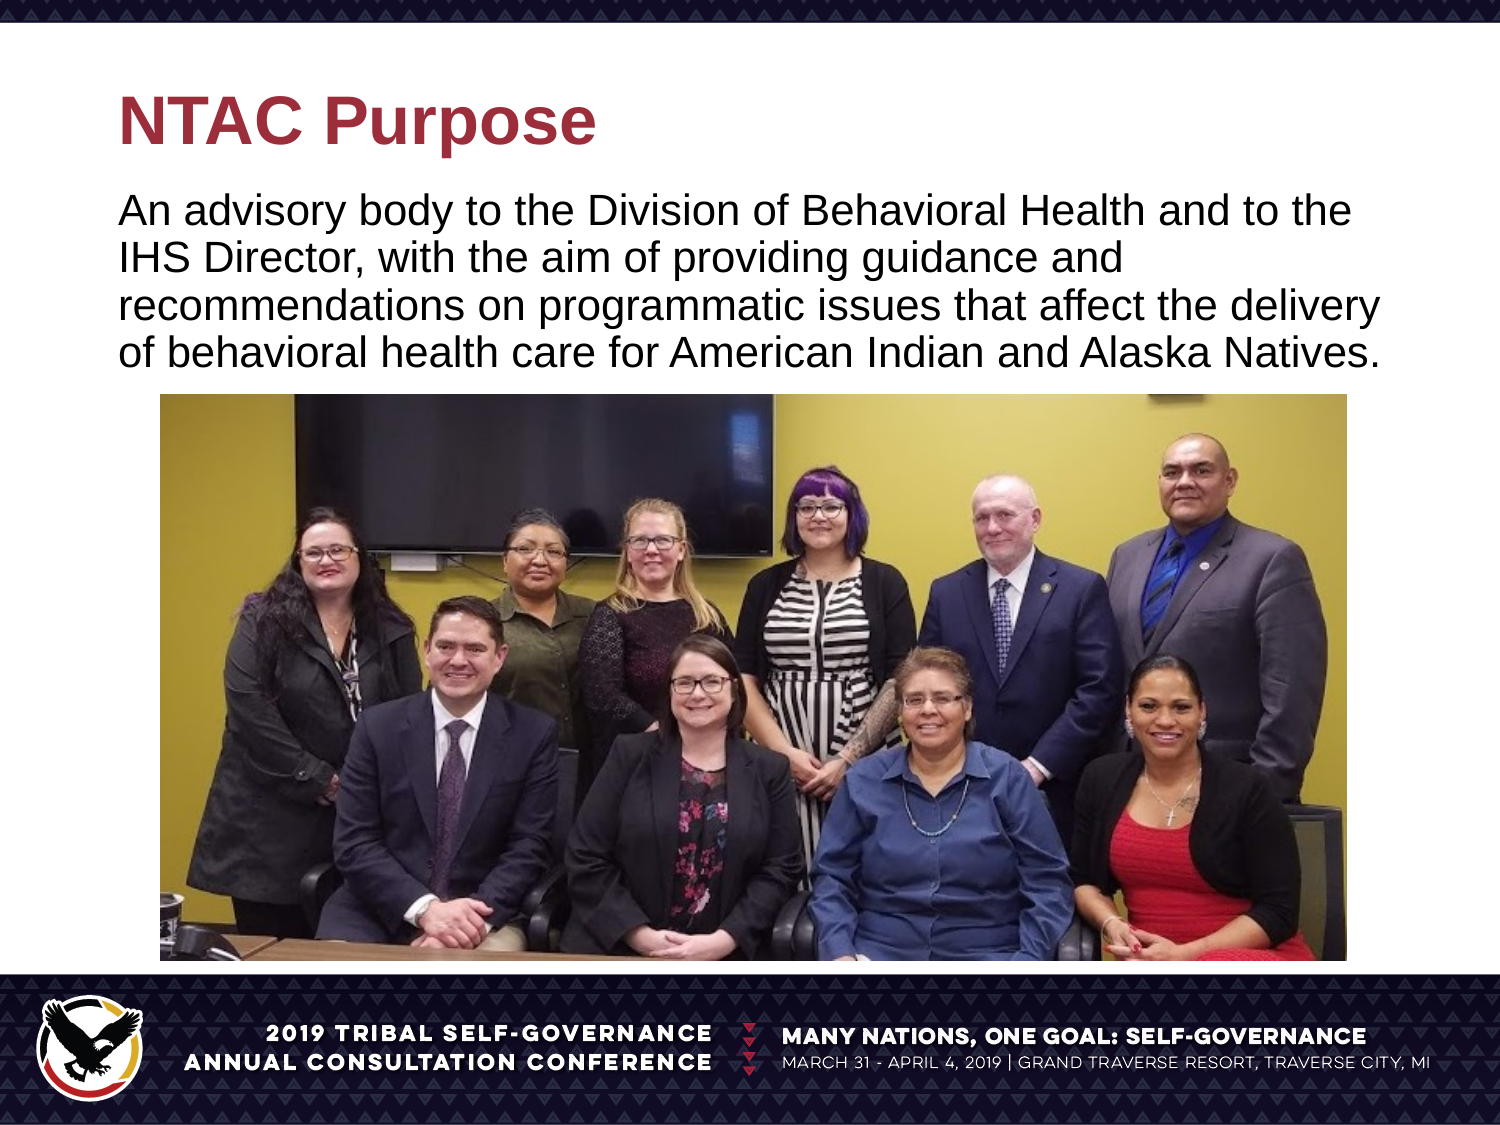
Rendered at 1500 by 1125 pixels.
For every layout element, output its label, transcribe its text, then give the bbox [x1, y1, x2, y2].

picture [0, 974, 1500, 1125]
list An advisory body to the Division of Behavioral Health and to the IHS Director, with the aim of providing guidance and recommendations on programmatic issues that affect the delivery of behavioral health care for American Indian and Alaska Natives. [103, 180, 1430, 395]
picture [0, 0, 1500, 23]
title NTAC Purpose [103, 64, 1397, 180]
picture [160, 394, 1347, 961]
